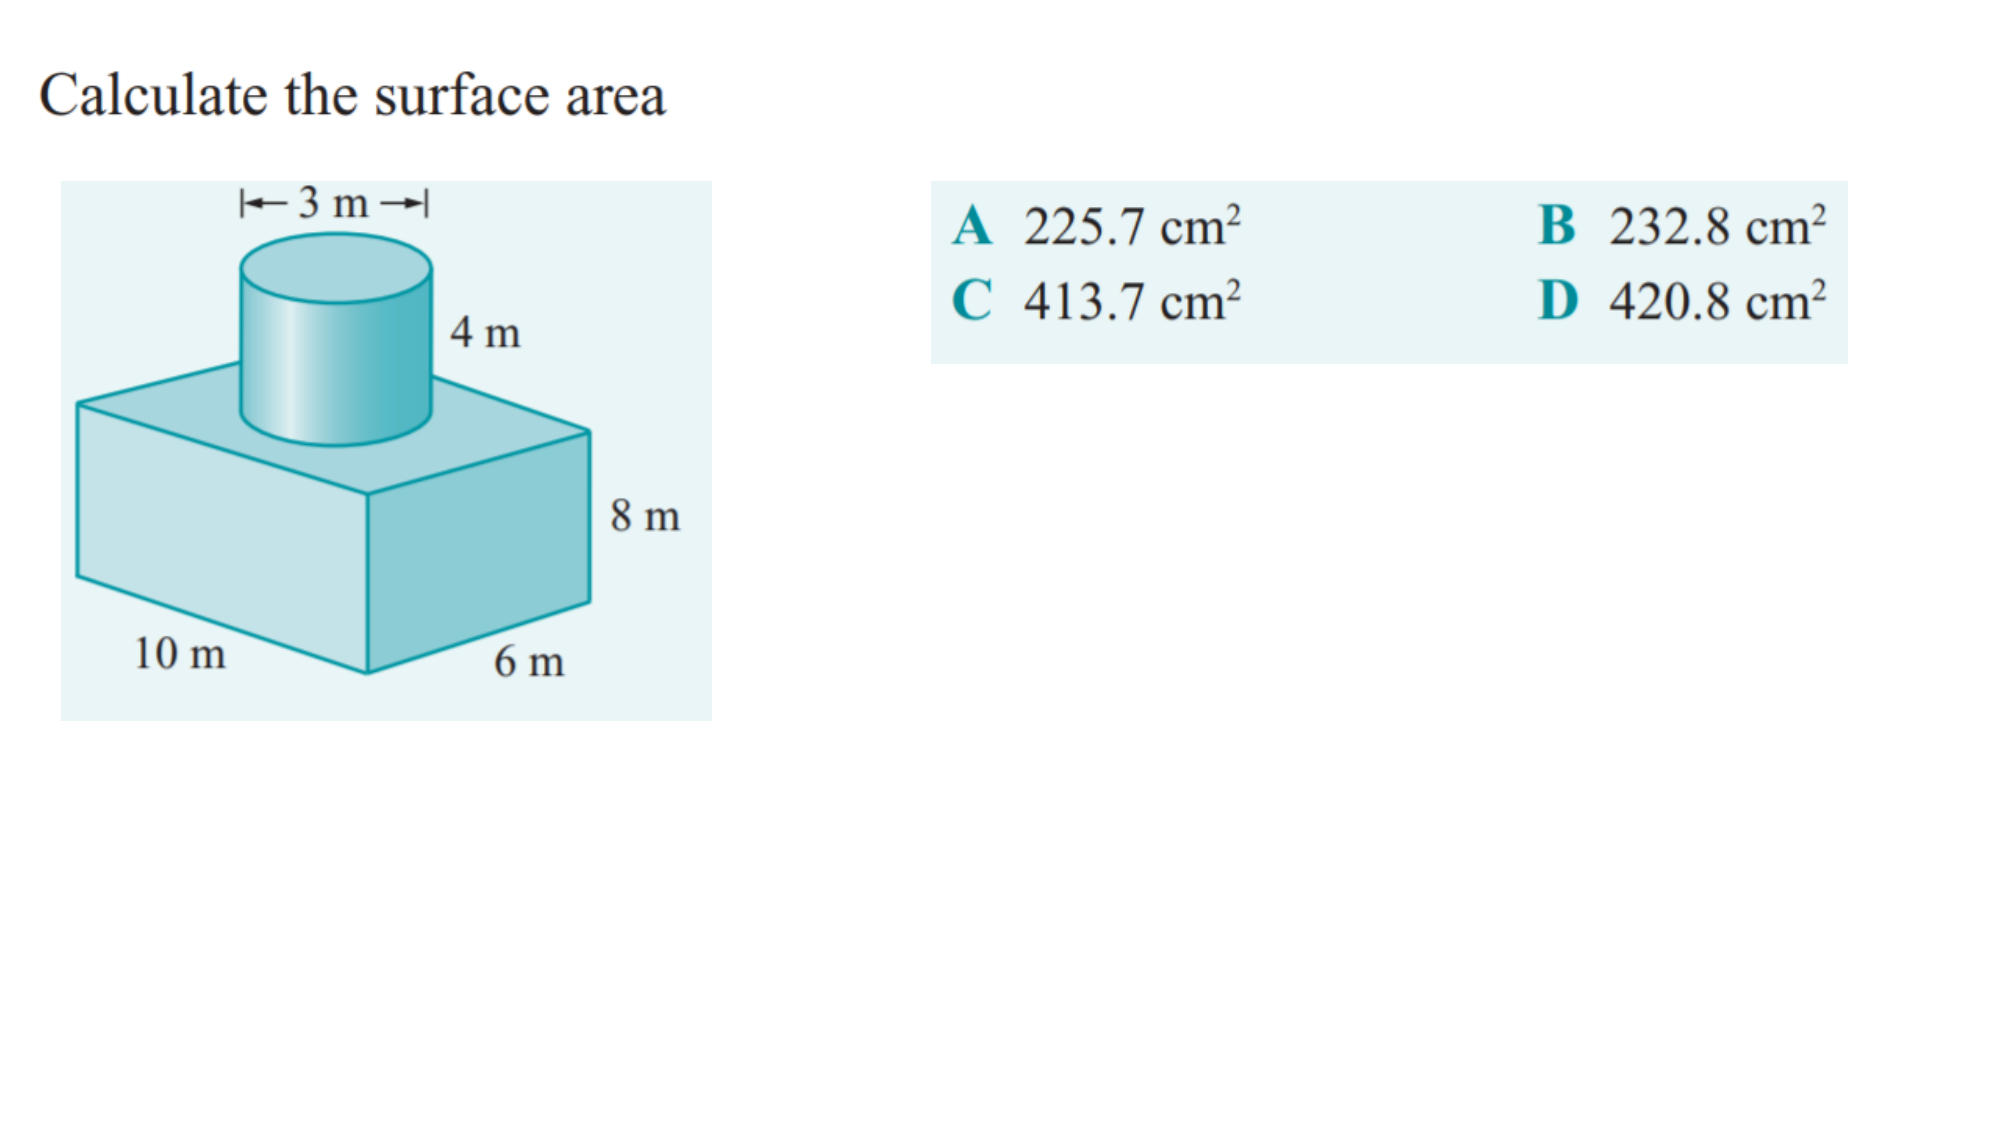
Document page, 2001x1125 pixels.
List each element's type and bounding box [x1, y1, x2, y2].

picture [61, 181, 712, 721]
picture [31, 37, 675, 143]
picture [931, 181, 1848, 364]
